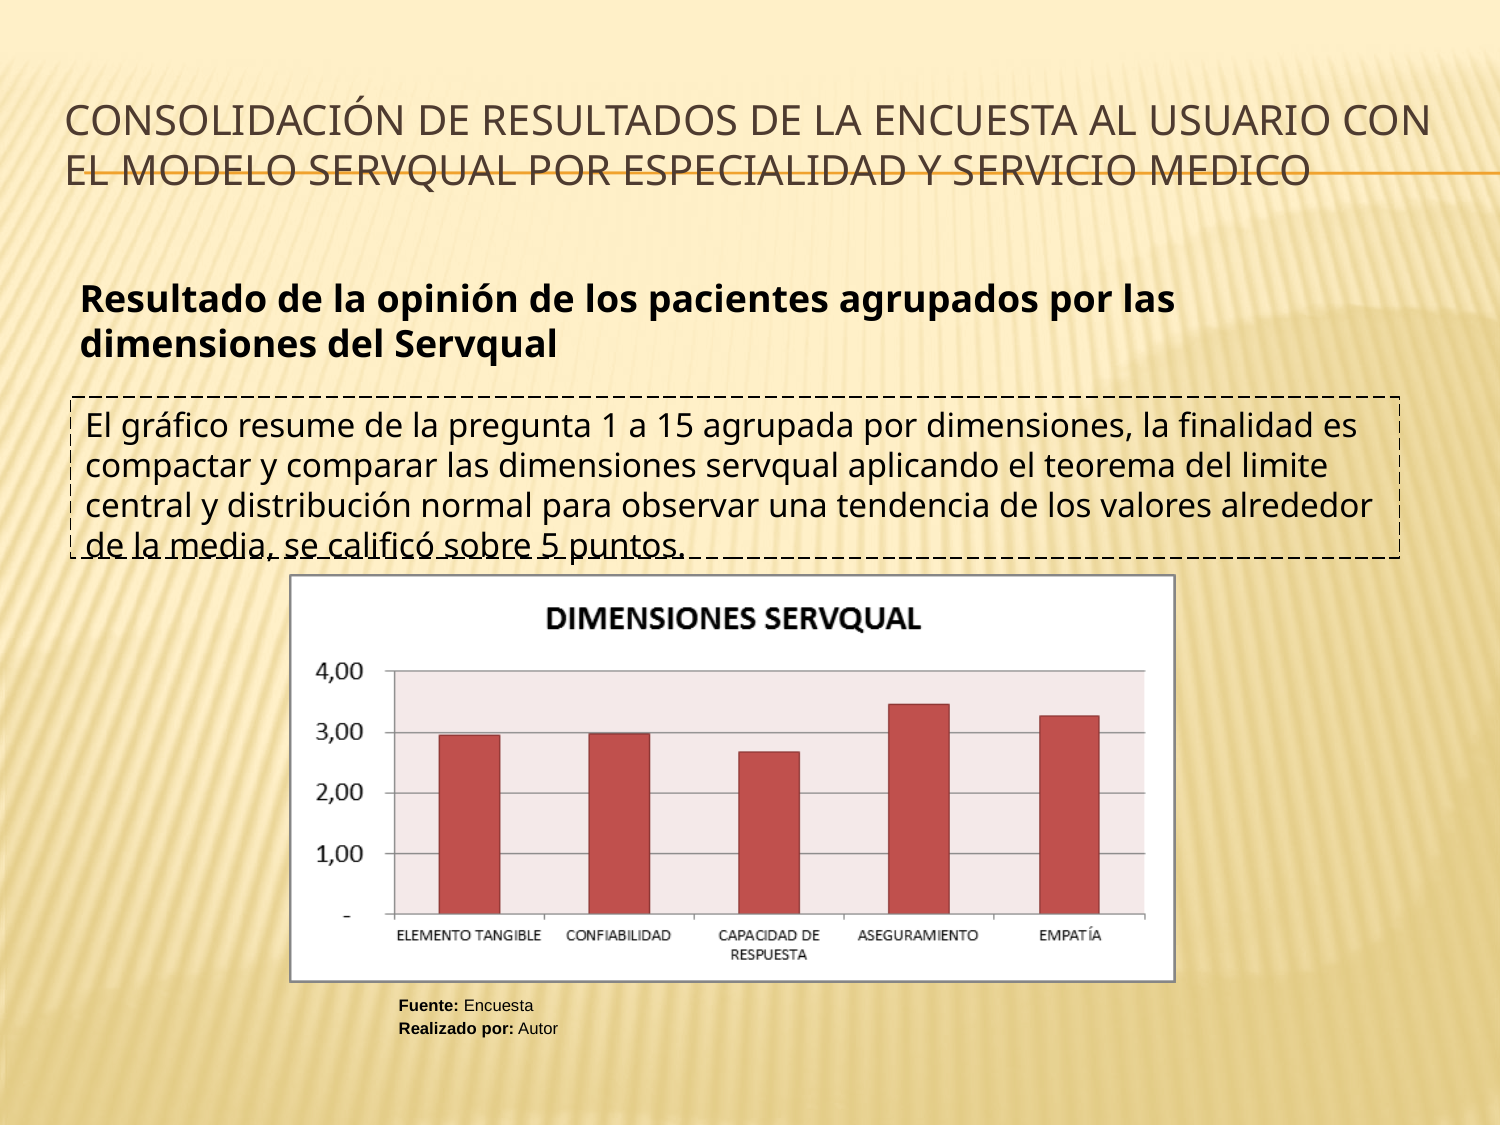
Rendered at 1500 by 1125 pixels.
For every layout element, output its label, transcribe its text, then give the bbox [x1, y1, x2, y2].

title Consolidación de resultados de la Encuesta al Usuario con el modelo Servqual por especialidad y servicio medico [50, 75, 1475, 213]
picture [288, 573, 1176, 983]
text_box El gráfico resume de la pregunta 1 a 15 agrupada por dimensiones, la finalidad es compactar y comparar las dimensiones servqual aplicando el teorema del limite central y distribución normal para observar una tendencia de los valores alrededor de la media, se calificó sobre 5 puntos. [70, 397, 1400, 559]
text_box Fuente: Encuesta Realizado por: Autor [383, 1000, 805, 1048]
text_box Resultado de la opinión de los pacientes agrupados por las dimensiones del Servqual [64, 267, 1436, 372]
